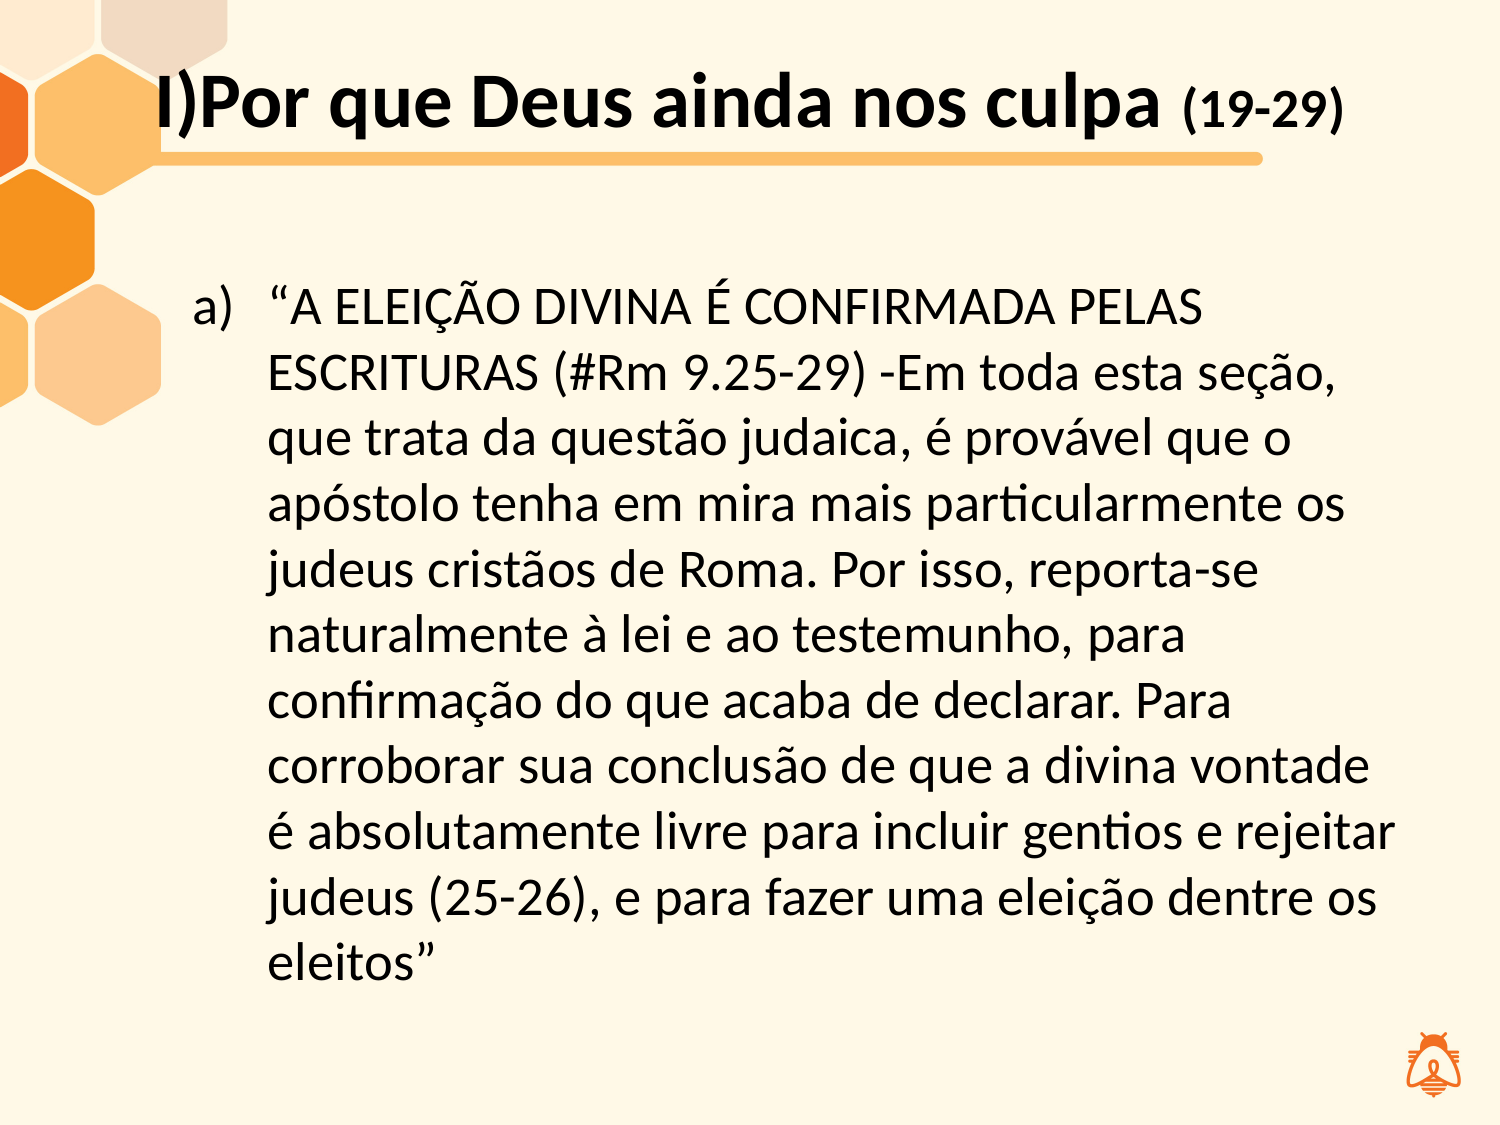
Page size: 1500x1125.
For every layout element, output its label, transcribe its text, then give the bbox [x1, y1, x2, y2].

list “A ELEIÇÃO DIVINA É CONFIRMADA PELAS ESCRITURAS (#Rm 9.25-29) -Em toda esta seção, que trata da questão judaica, é provável que o apóstolo tenha em mira mais particularmente os judeus cristãos de Roma. Por isso, reporta-se naturalmente à lei e ao testemunho, para confirmação do que acaba de declarar. Para corroborar sua conclusão de que a divina vontade é absolutamente livre para incluir gentios e rejeitar judeus (25-26), e para fazer uma eleição dentre os eleitos” [177, 262, 1425, 1005]
picture [0, 0, 1500, 1125]
title I)Por que Deus ainda nos culpa (19-29) [75, 17, 1425, 175]
